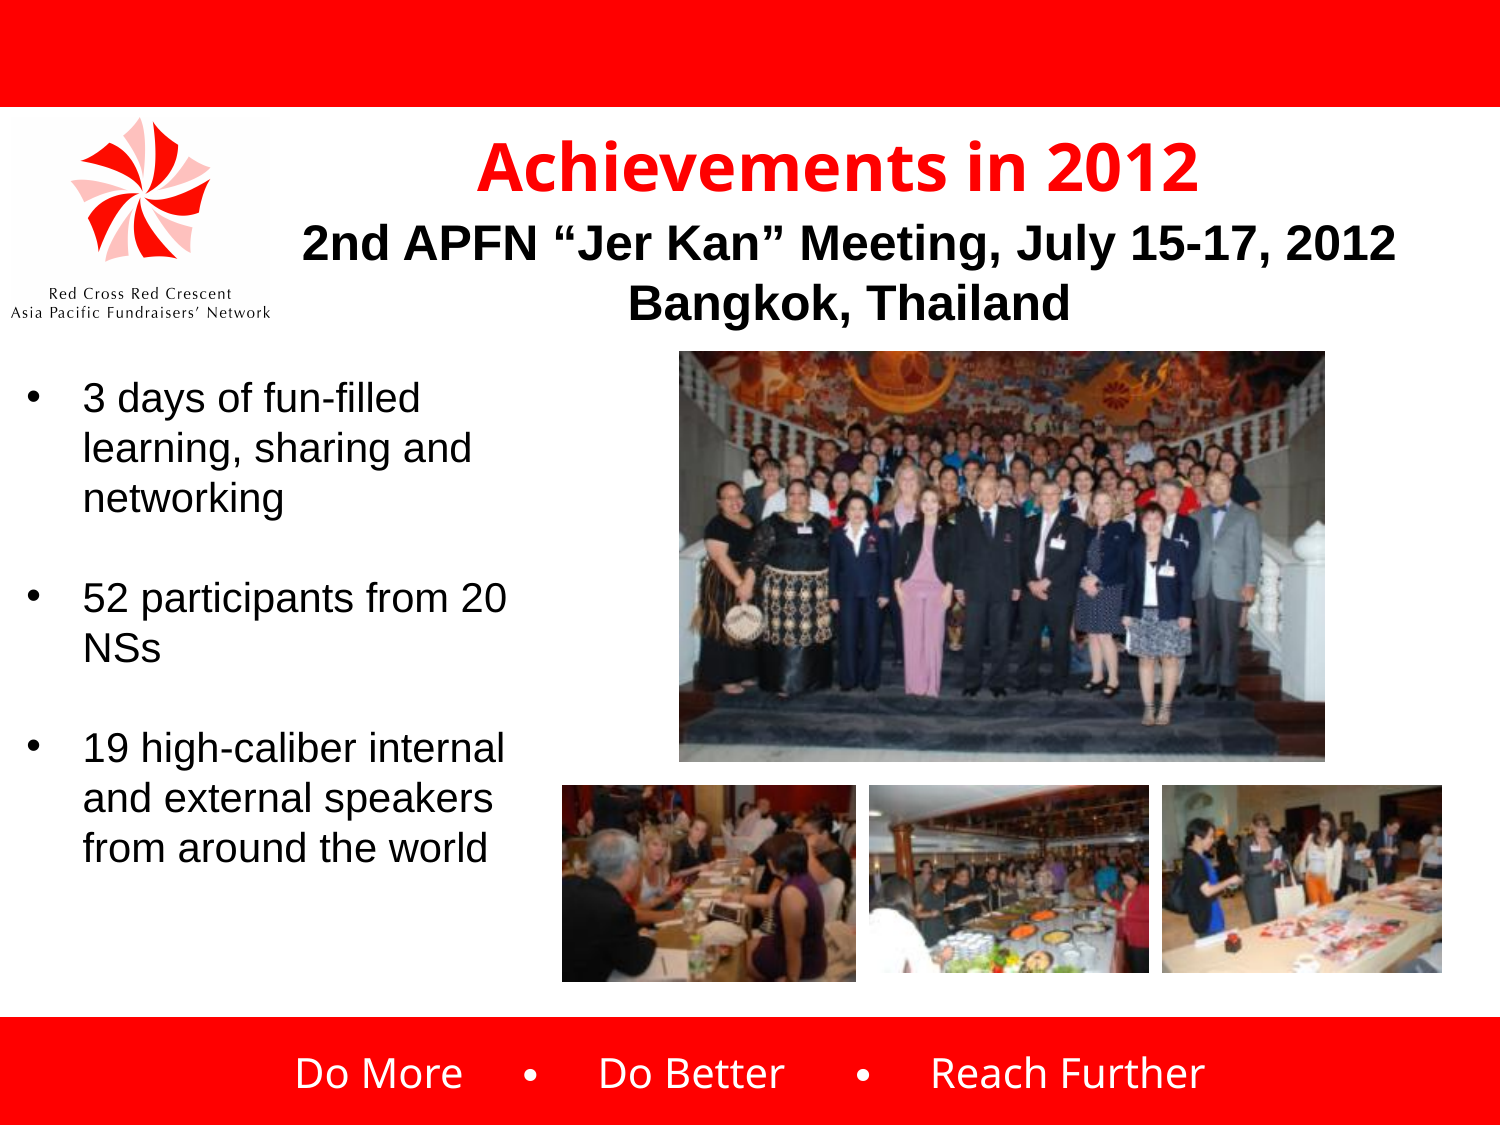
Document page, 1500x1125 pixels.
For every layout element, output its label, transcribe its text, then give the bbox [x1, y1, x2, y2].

text_box Do More ∙ Do Better ∙ Reach Further [0, 1017, 1500, 1125]
picture [1161, 784, 1442, 973]
picture [562, 784, 856, 982]
picture [679, 351, 1325, 762]
text_box 3 days of fun-filled learning, sharing and networking 52 participants from 20 NSs 19 high-caliber internal and external speakers from around the world [11, 363, 574, 879]
picture [11, 116, 270, 318]
picture [868, 784, 1149, 973]
text_box [0, 0, 1500, 107]
text_box Achievements in 2012 [271, 117, 1500, 212]
text_box 2nd APFN “Jer Kan” Meeting, July 15-17, 2012 Bangkok, Thailand [287, 203, 1413, 339]
